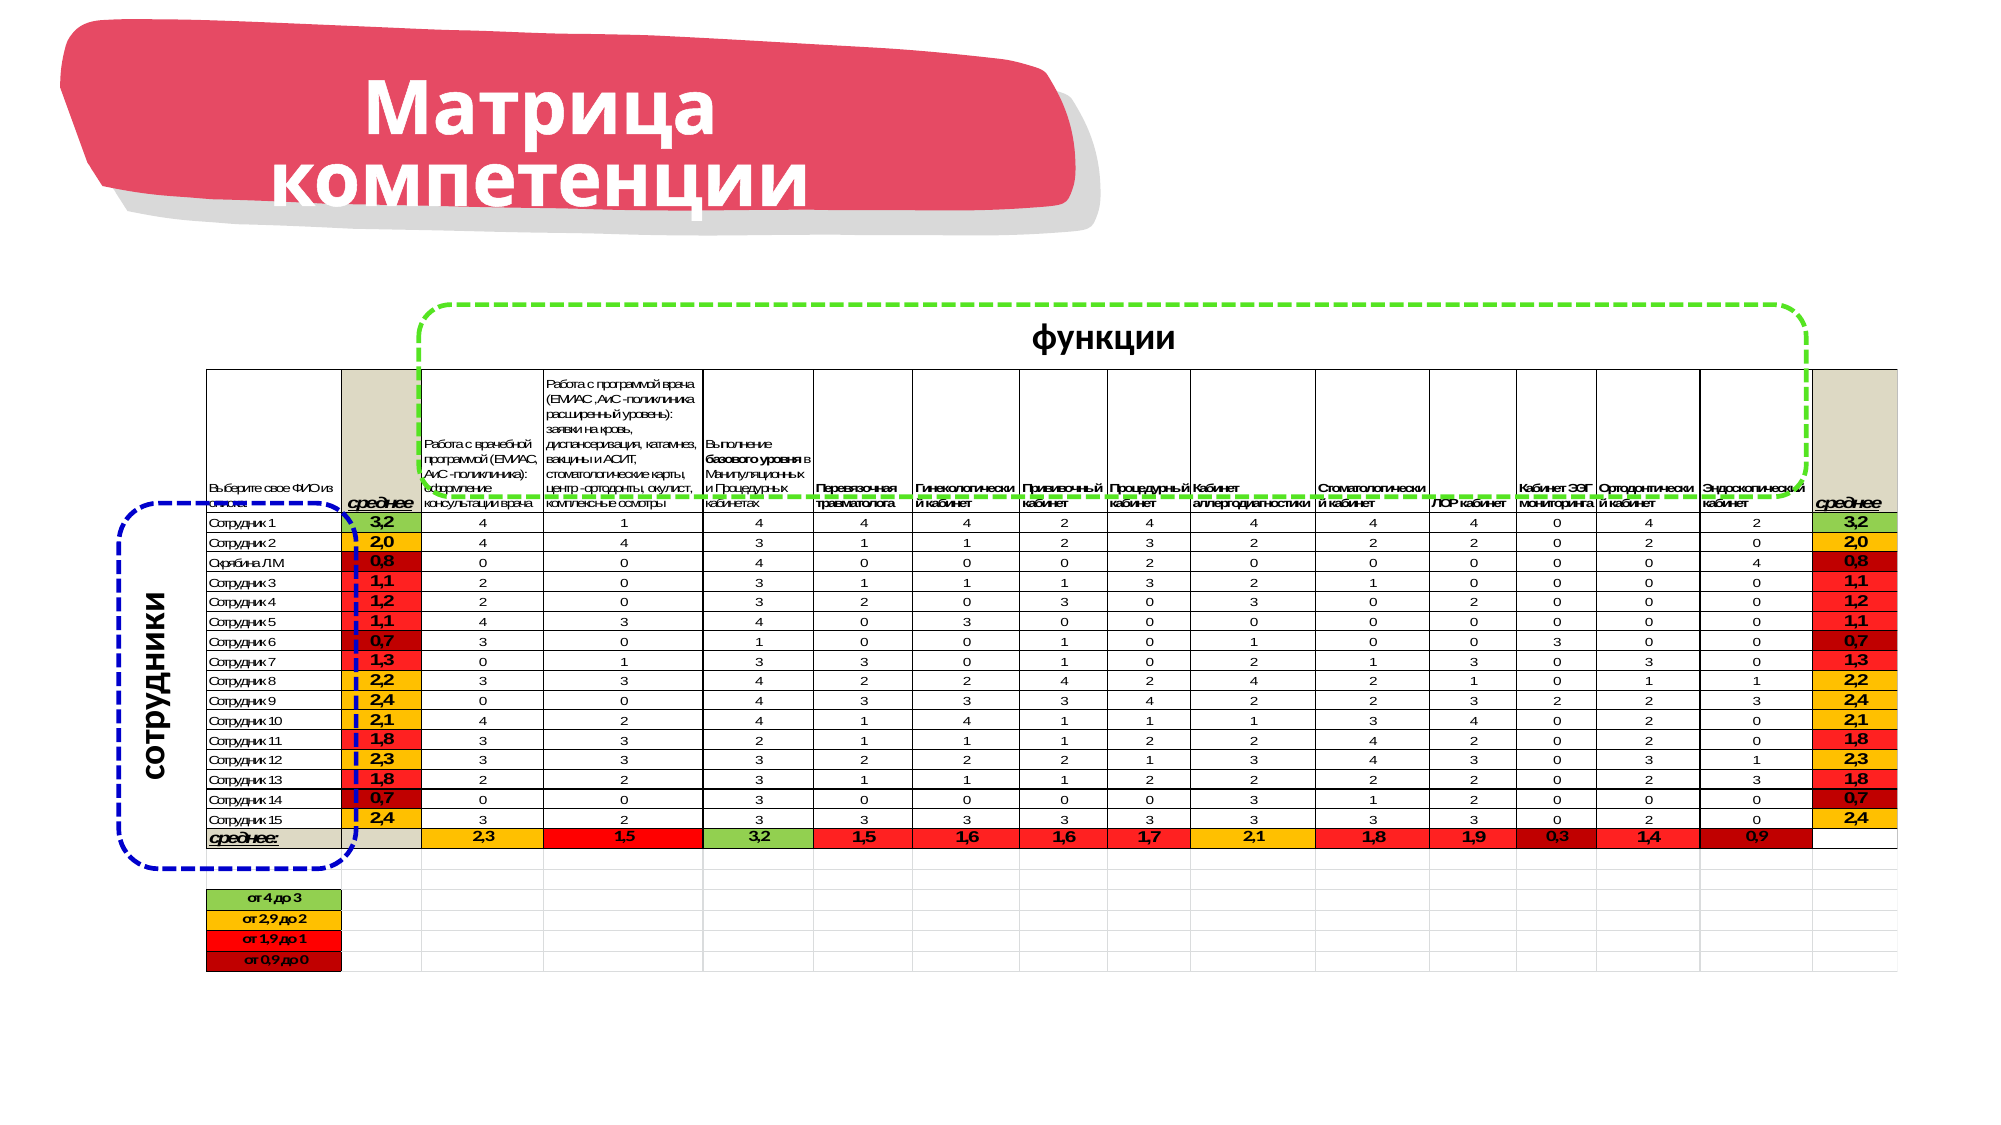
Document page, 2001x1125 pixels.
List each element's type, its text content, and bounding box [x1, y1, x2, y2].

text_box [113, 91, 1101, 236]
text_box [60, 19, 1076, 211]
picture [205, 368, 1899, 973]
text_box сотрудники [119, 545, 180, 796]
text_box [416, 302, 1809, 368]
text_box функции [1017, 304, 1197, 365]
text_box [116, 501, 199, 871]
text_box Матрица компетенции [102, 68, 978, 166]
